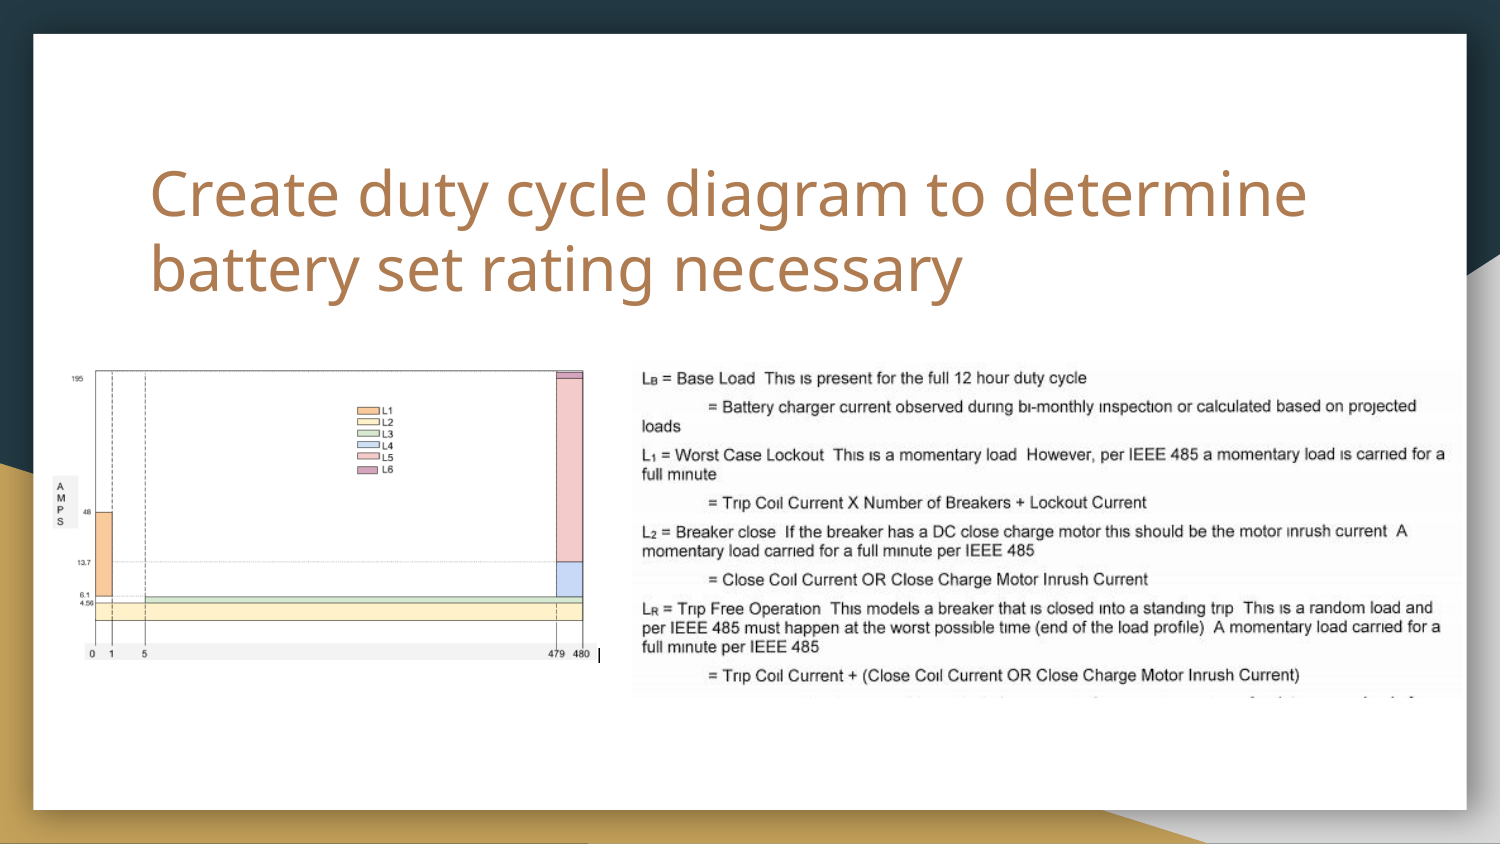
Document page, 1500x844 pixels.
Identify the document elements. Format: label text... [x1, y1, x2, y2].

picture [40, 361, 612, 665]
picture [632, 361, 1462, 699]
title Create duty cycle diagram to determine battery set rating necessary [134, 138, 1366, 296]
